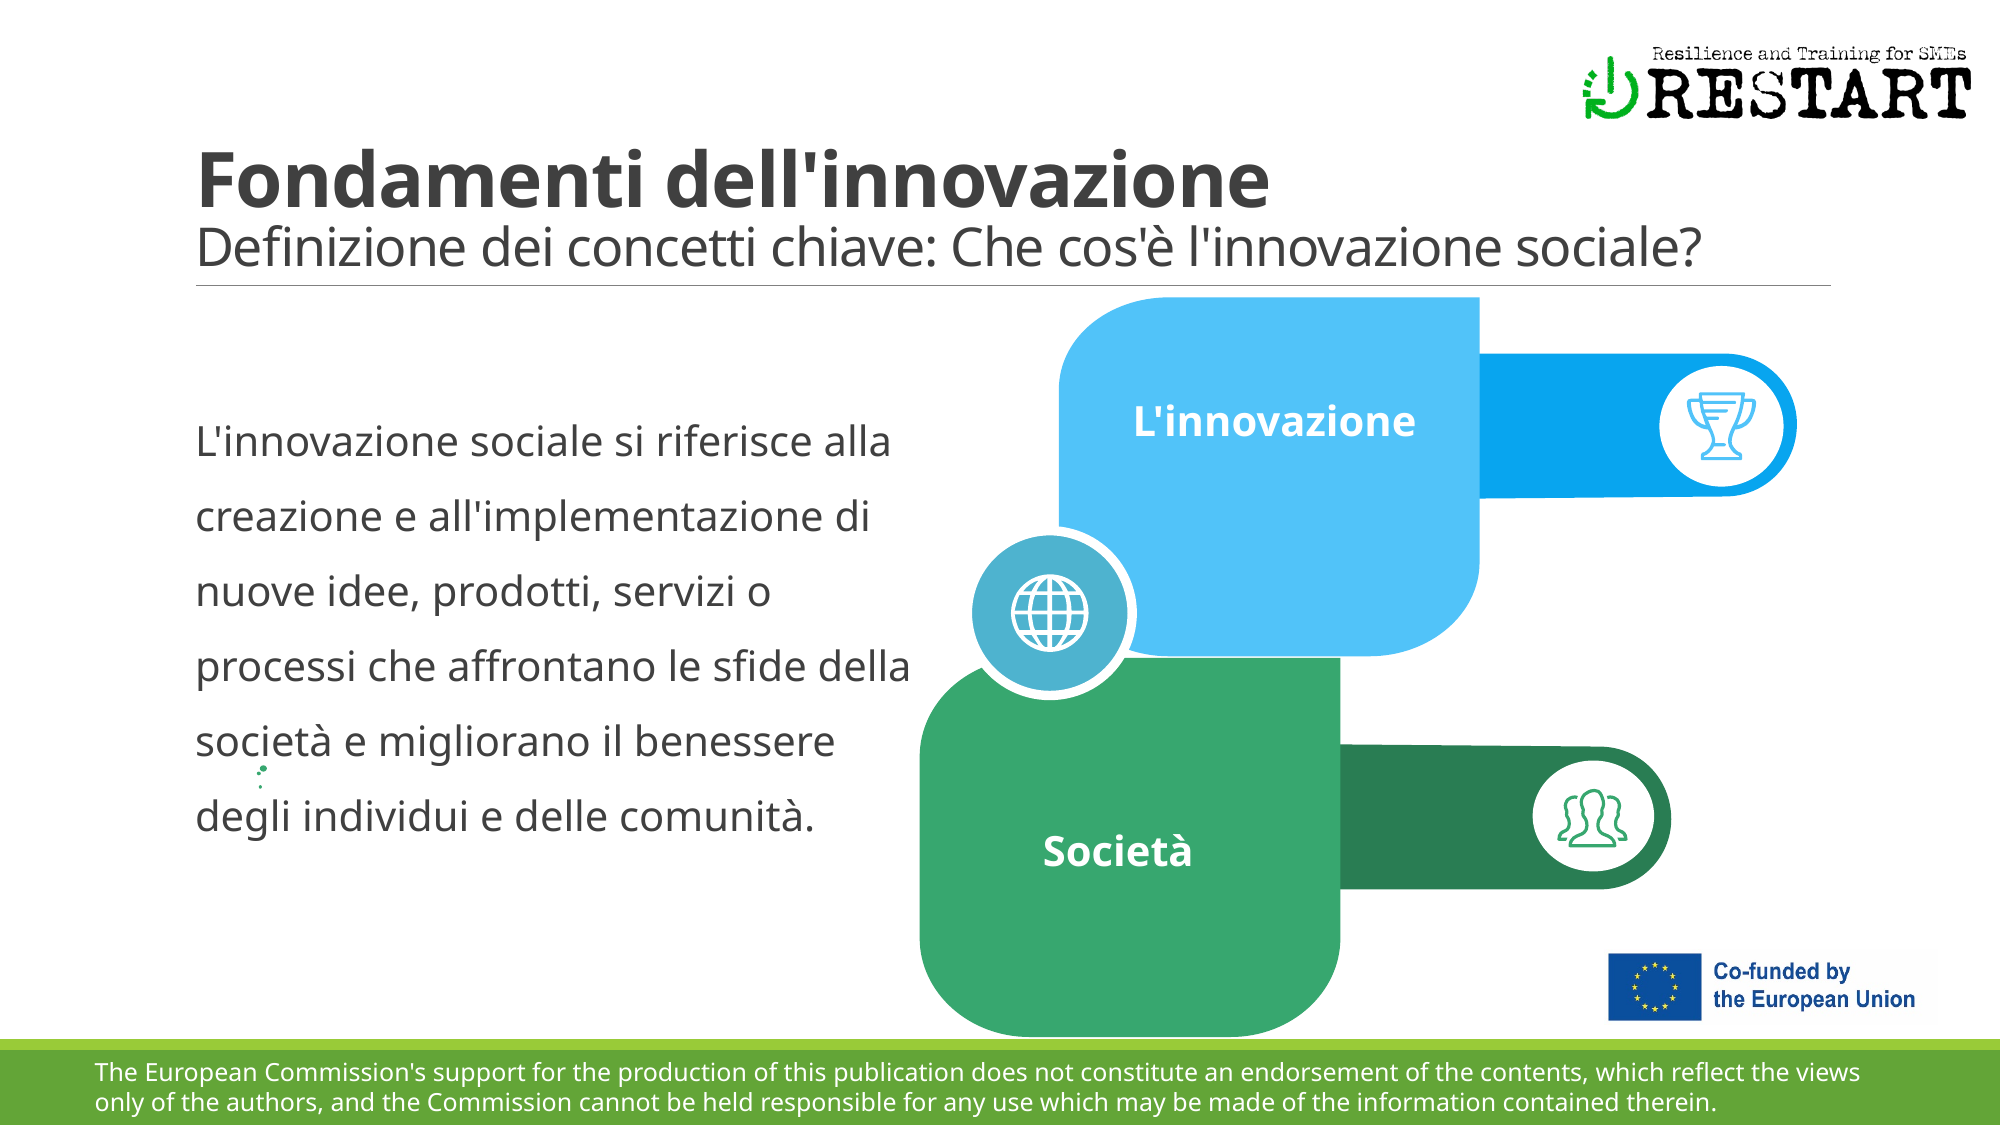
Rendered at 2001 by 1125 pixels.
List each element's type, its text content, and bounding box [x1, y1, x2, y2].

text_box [1058, 296, 1798, 657]
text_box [256, 657, 1672, 1038]
text_box The European Commission's support for the production of this publication does not constitute an endorsement of the contents, which reflect the views only of the authors, and the Commission cannot be held responsible for any use which may be made of the information contained therein. [79, 1049, 1925, 1124]
picture [1672, 949, 1938, 1026]
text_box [966, 530, 1133, 697]
picture [1582, 46, 1971, 119]
list L'innovazione sociale si riferisce alla creazione e all'implementazione di nuove idee, prodotti, servizi o processi che affrontano le sfide della società e migliorano il benessere degli individui e delle comunità. [180, 302, 920, 963]
title Fondamenti dell'innovazione Definizione dei concetti chiave: Che cos'è l'innovazione sociale? [179, 47, 1830, 285]
